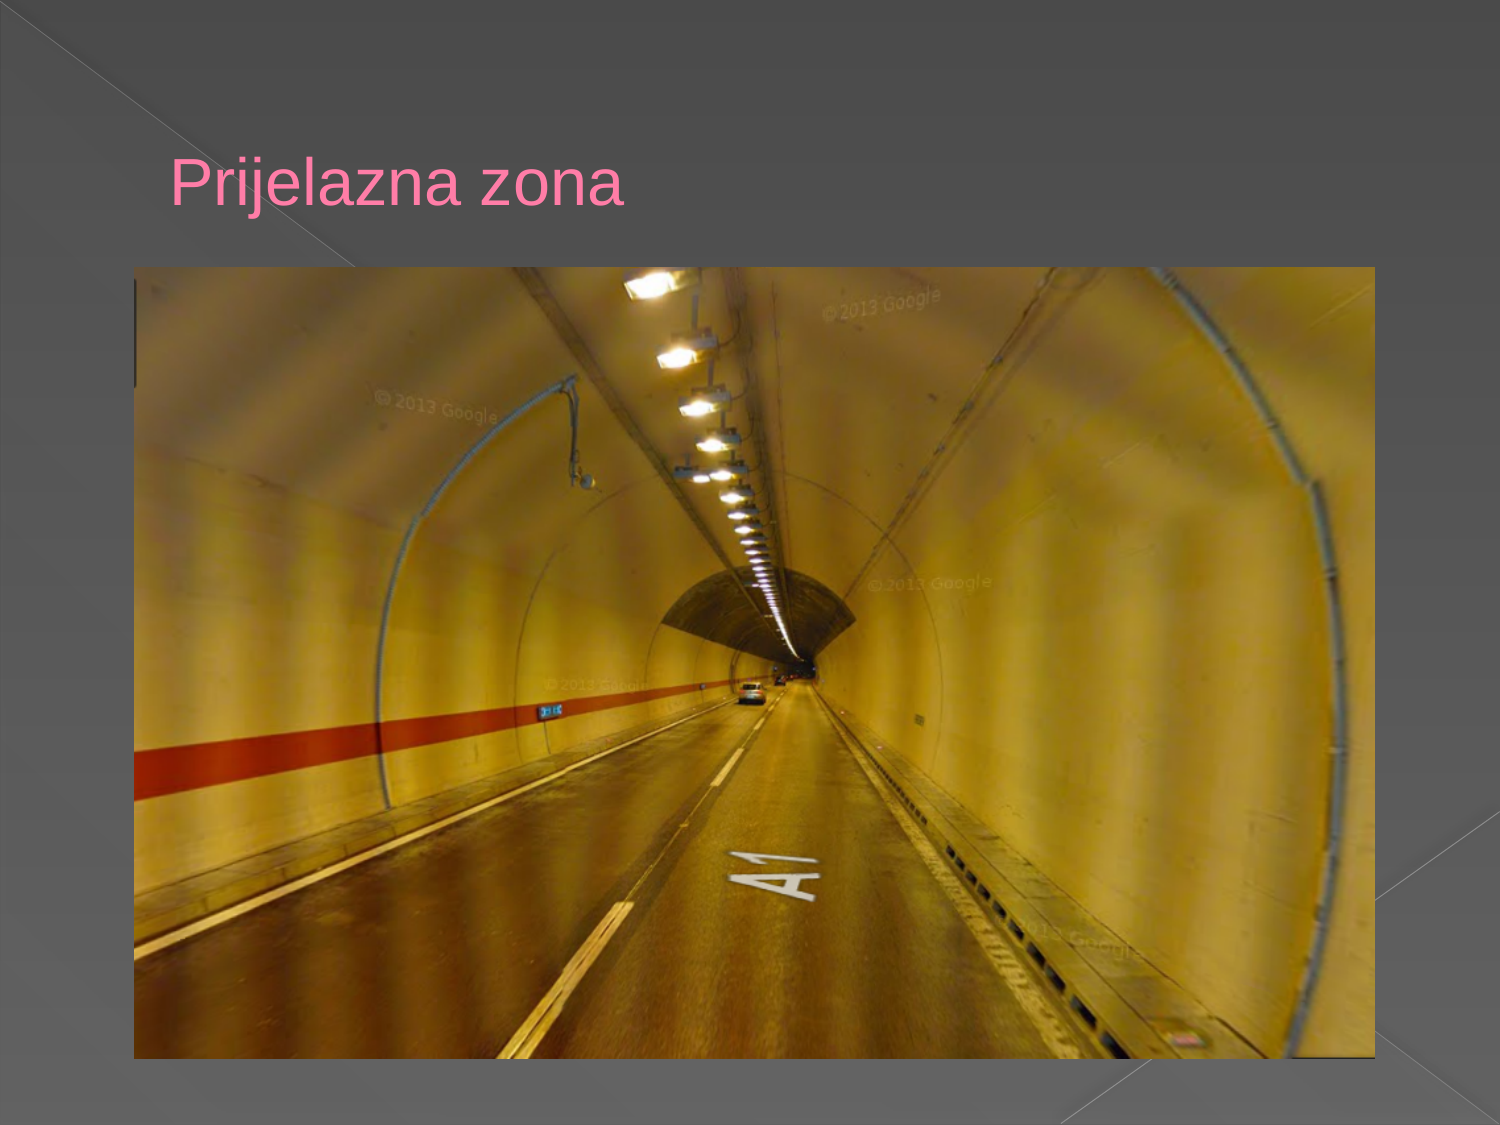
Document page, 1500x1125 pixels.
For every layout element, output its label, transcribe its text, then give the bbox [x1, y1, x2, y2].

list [134, 266, 1375, 1060]
title Prijelazna zona [75, 43, 1425, 274]
